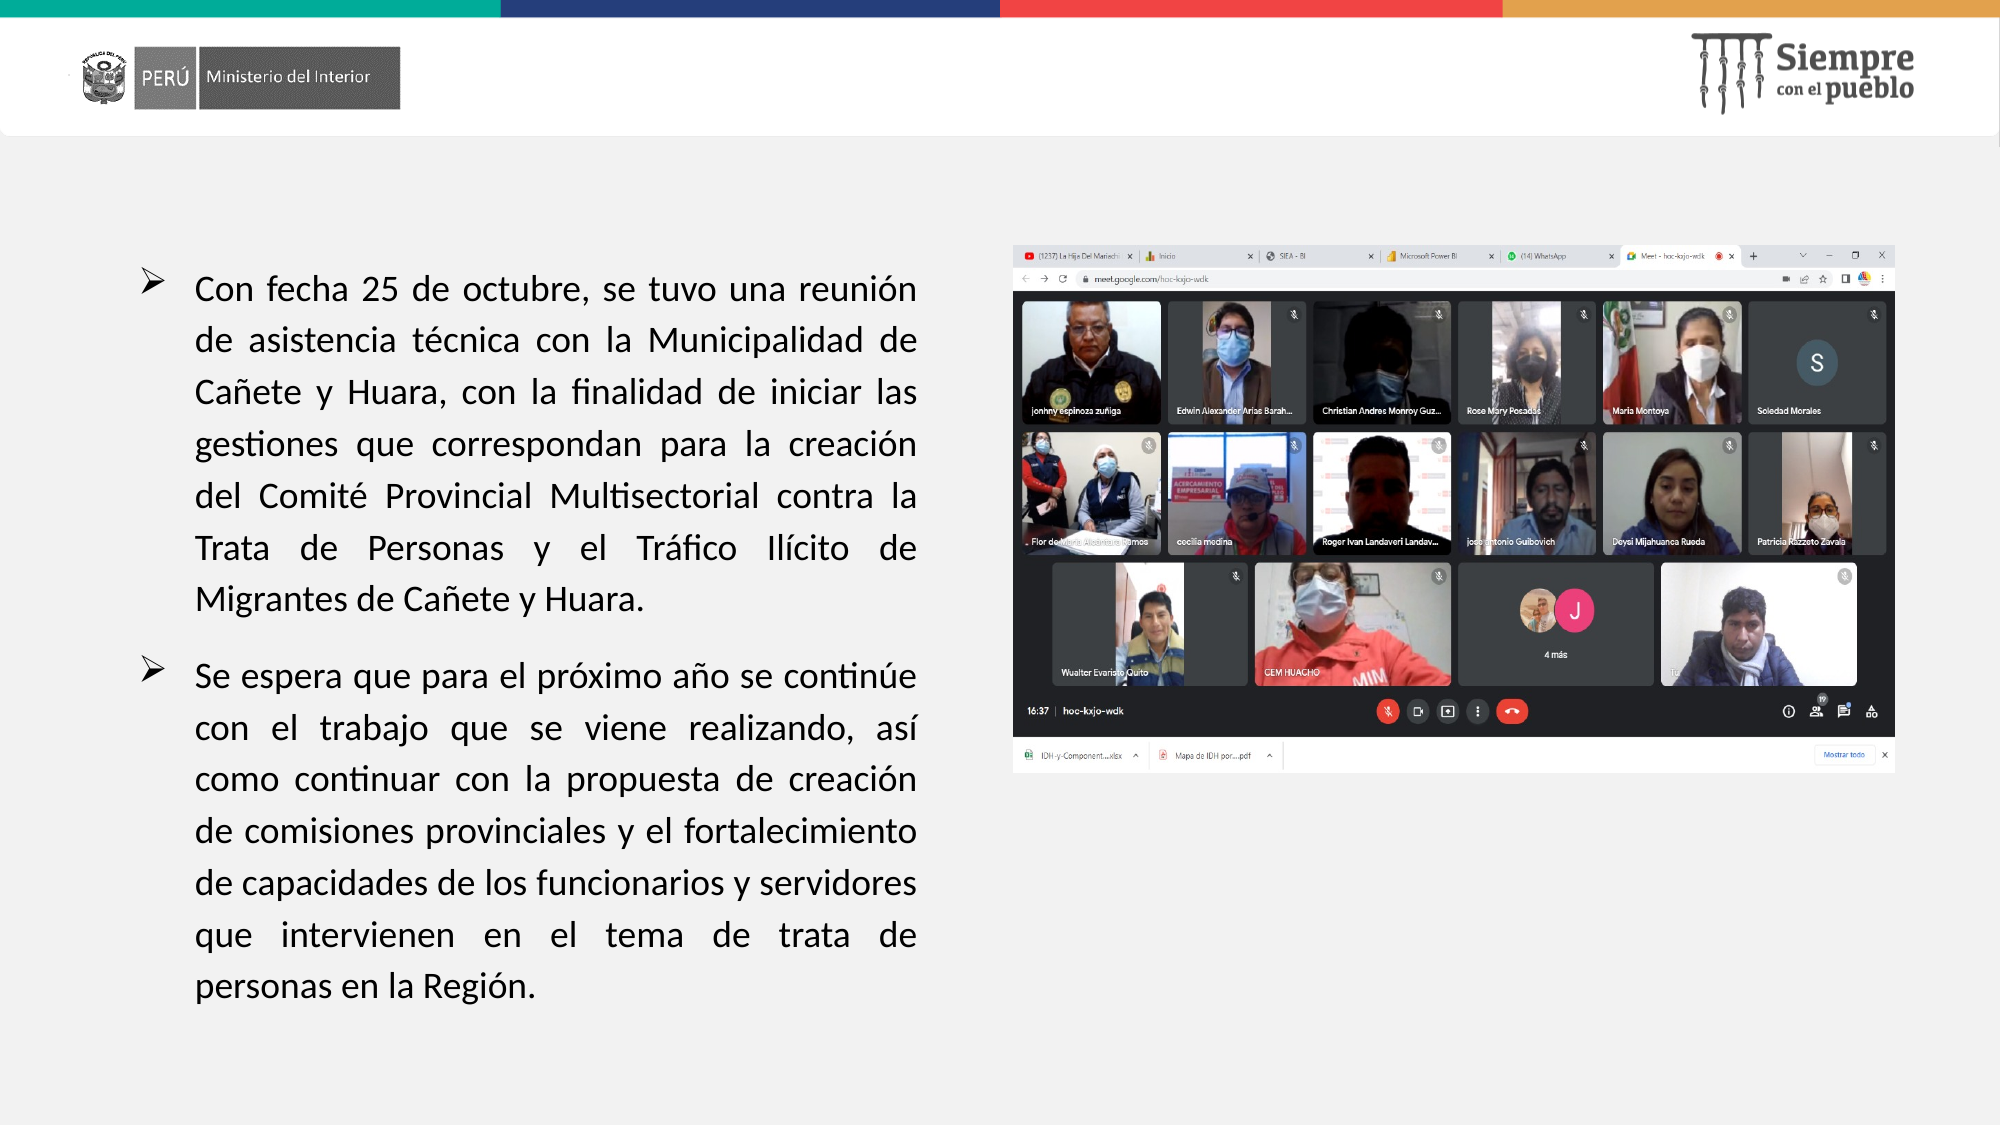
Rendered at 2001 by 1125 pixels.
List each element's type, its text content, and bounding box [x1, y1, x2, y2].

text_box Con fecha 25 de octubre, se tuvo una reunión de asistencia técnica con la Municipalidad de Cañete y Huara, con la finalidad de iniciar las gestiones que correspondan para la creación del Comité Provincial Multisectorial contra la Trata de Personas y el Tráfico Ilícito de Migrantes de Cañete y Huara. Se espera que para el próximo año se continúe con el trabajo que se viene realizando, así como continuar con la propuesta de creación de comisiones provinciales y el fortalecimiento de capacidades de los funcionarios y servidores que intervienen en el tema de trata de personas en la Región. [123, 249, 933, 1091]
picture [0, 0, 2000, 147]
picture [1013, 245, 1895, 773]
